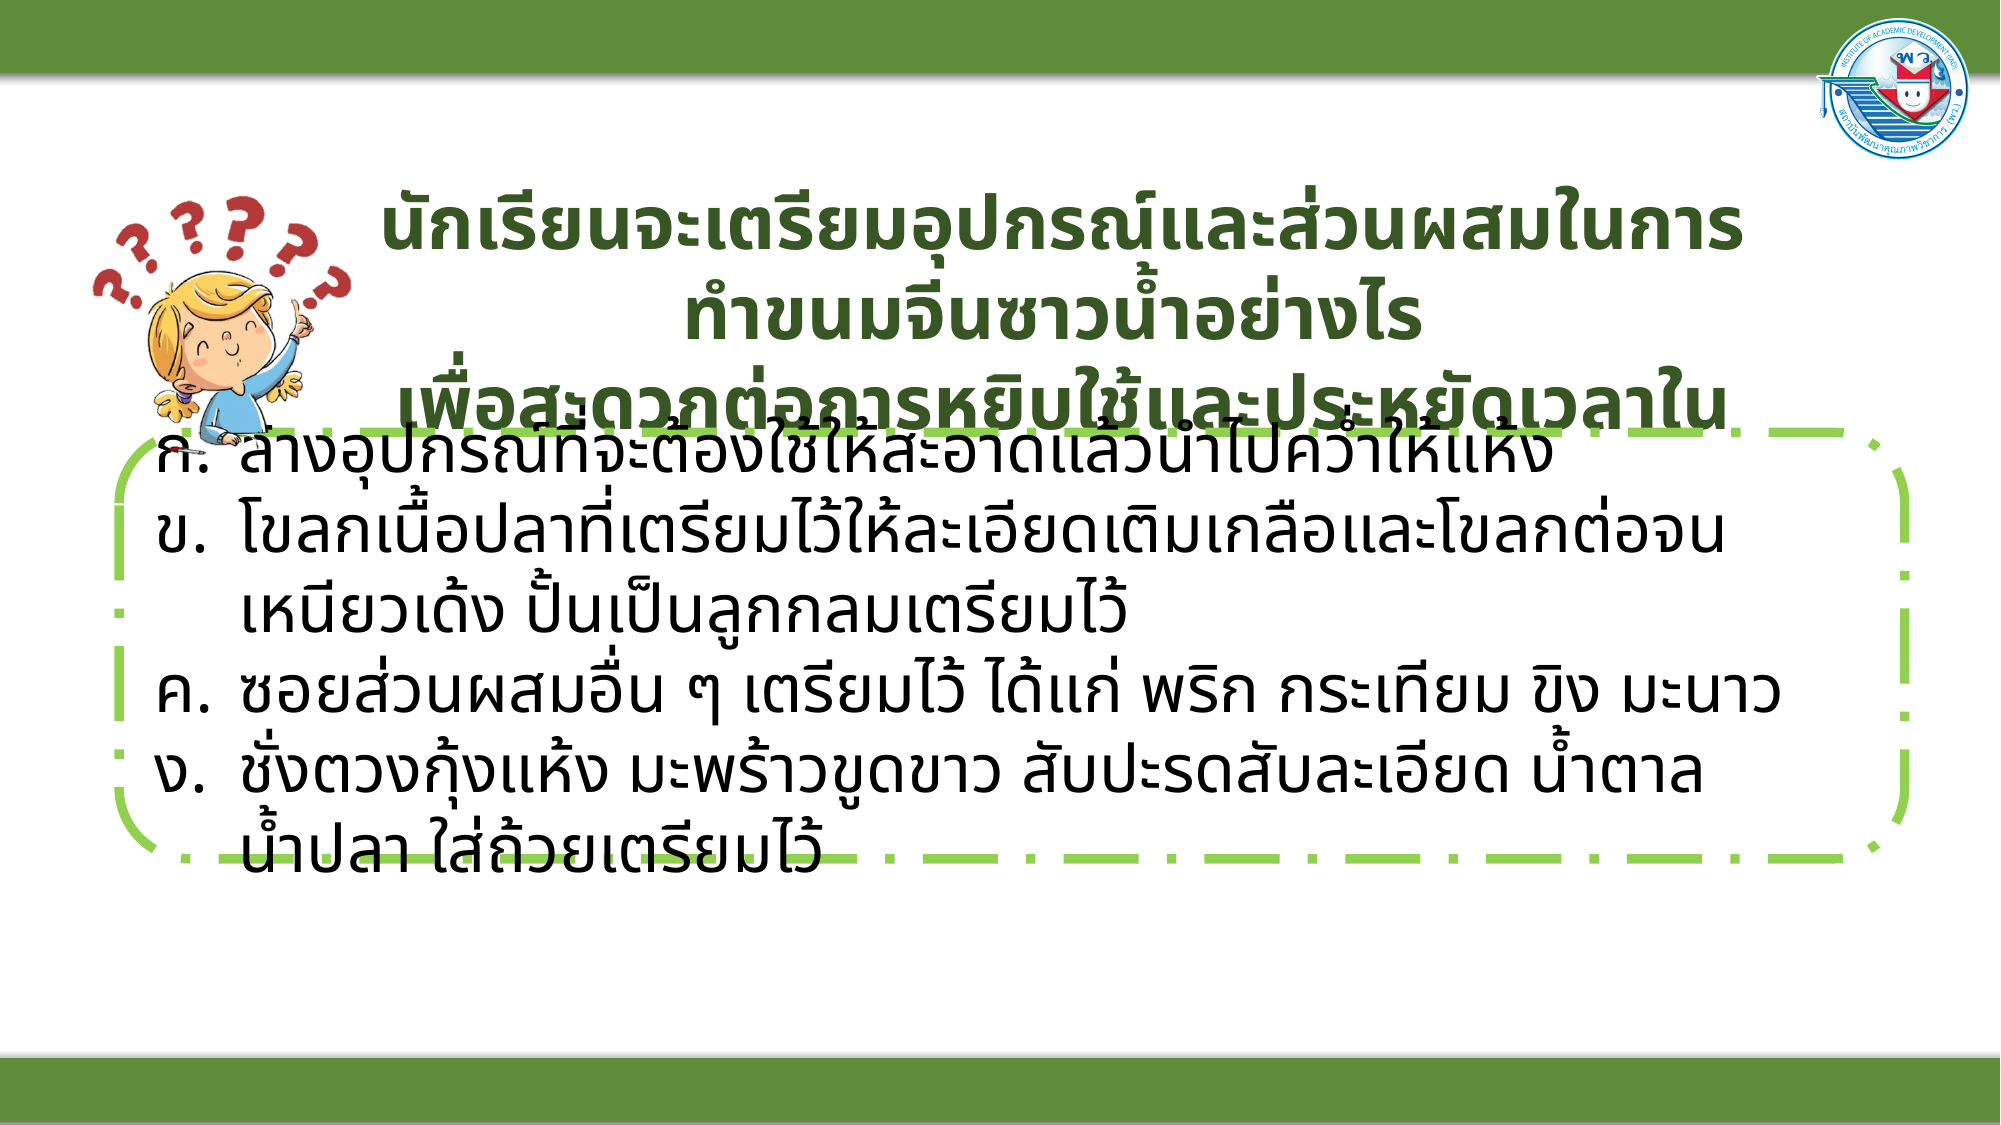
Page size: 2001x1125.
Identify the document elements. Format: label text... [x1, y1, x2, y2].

text_box ล้างอุปกรณ์ที่จะต้องใช้ให้สะอาดแล้วนำไปคว่ำให้แห้ง โขลกเนื้อปลาที่เตรียมไว้ให้ละเอียดเติมเกลือและโขลกต่อจนเหนียวเด้ง ปั้นเป็นลูกกลมเตรียมไว้ ซอยส่วนผสมอื่น ๆ เตรียมไว้ ได้แก่ พริก กระเทียม ขิง มะนาว ชั่งตวงกุ้งแห้ง มะพร้าวขูดขาว สับปะรดสับละเอียด น้ำตาล น้ำปลา ใส่ถ้วยเตรียมไว้ [118, 431, 1906, 860]
text_box [0, 0, 2000, 73]
picture [1816, 18, 1970, 161]
text_box [0, 1058, 2000, 1122]
picture [79, 174, 386, 481]
text_box นักเรียนจะเตรียมอุปกรณ์และส่วนผสมในการทำขนมจีนซาวน้ำอย่างไร เพื่อสะดวกต่อการหยิบใช้และประหยัดเวลาในการประกอบอาหาร [386, 174, 1781, 432]
